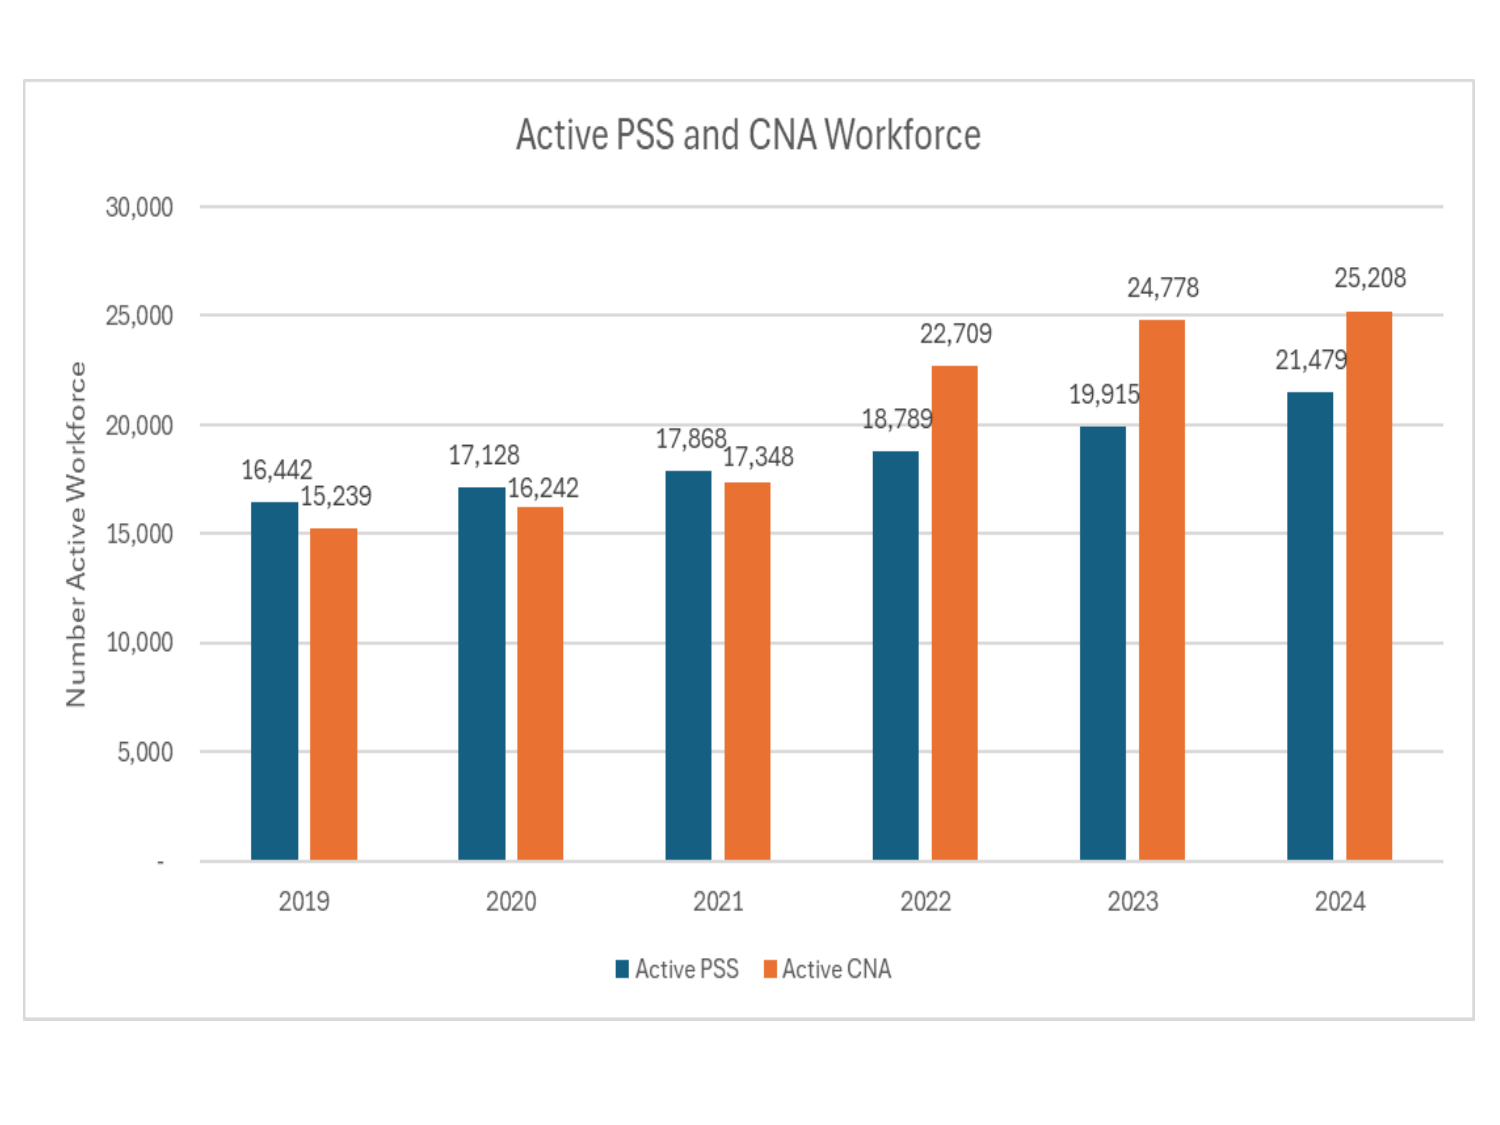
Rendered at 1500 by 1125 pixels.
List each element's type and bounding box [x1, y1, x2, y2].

picture [23, 79, 1475, 1021]
